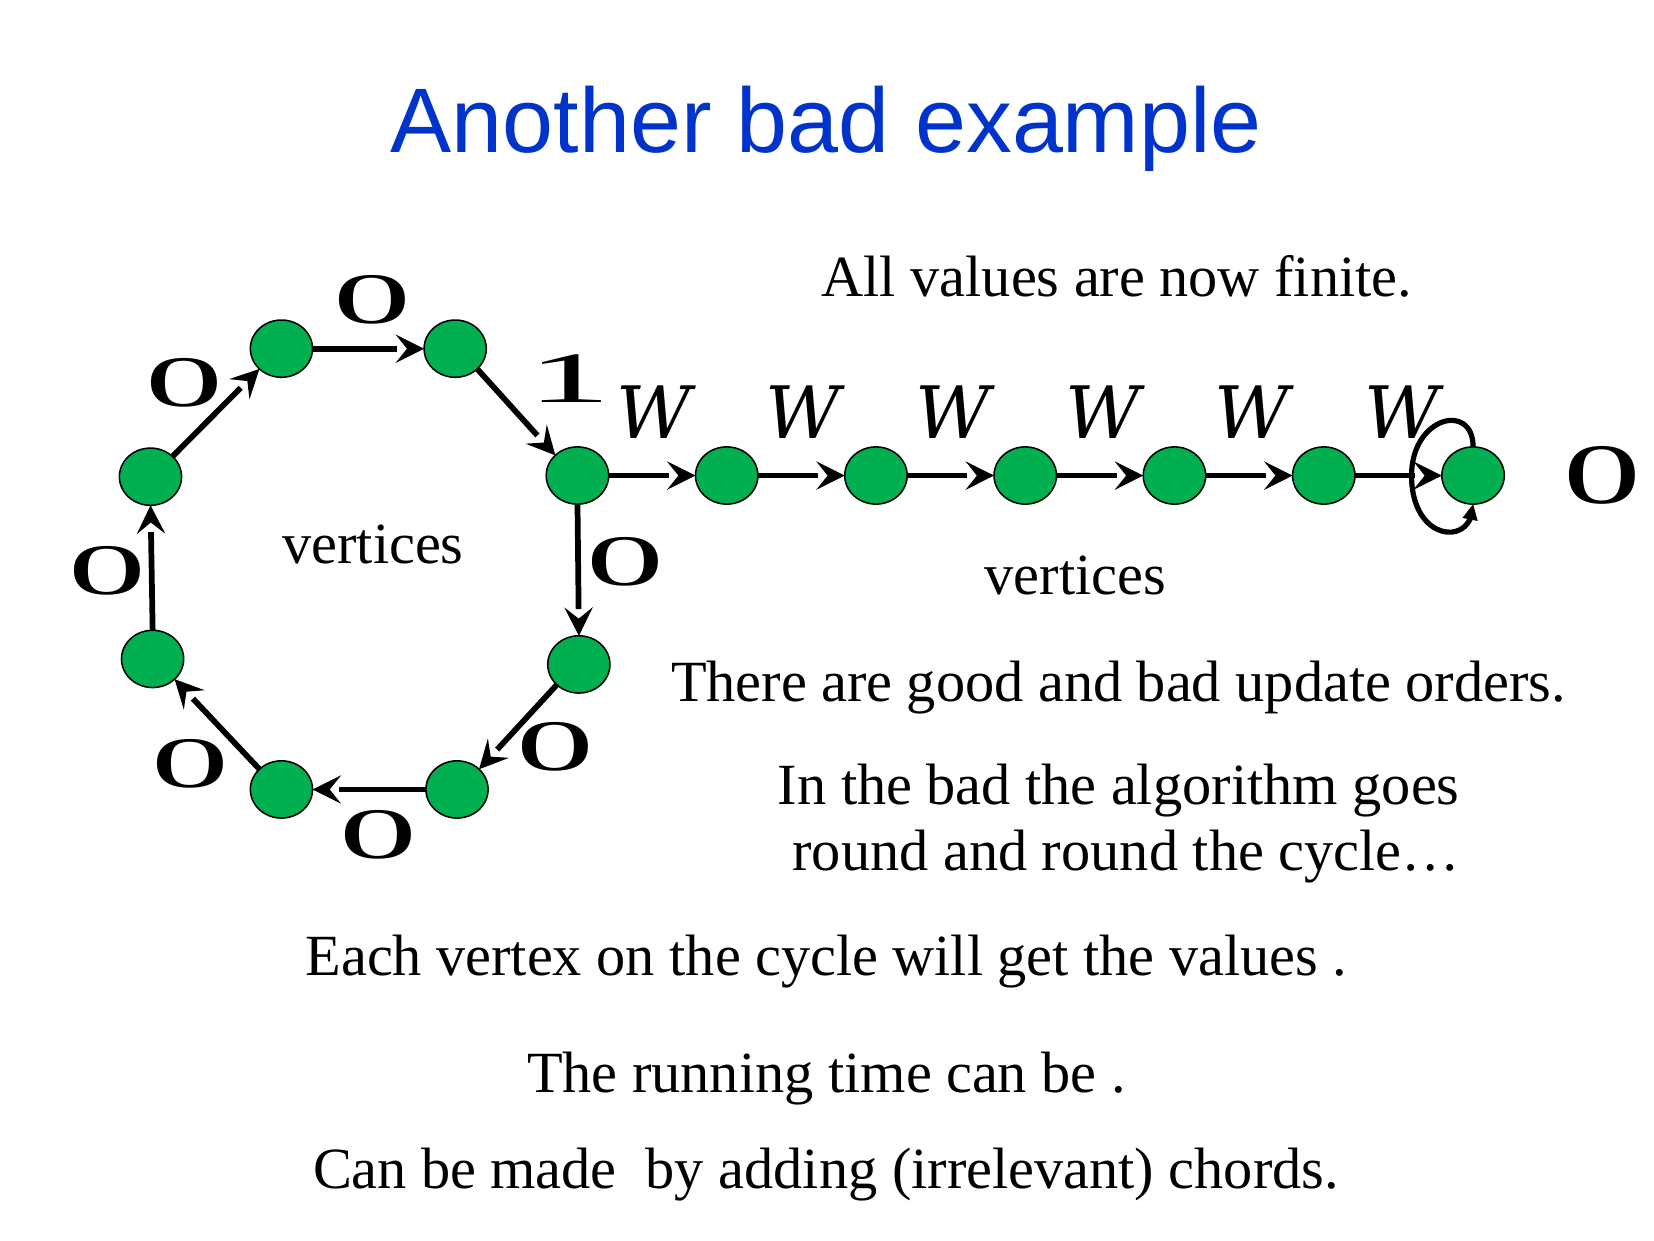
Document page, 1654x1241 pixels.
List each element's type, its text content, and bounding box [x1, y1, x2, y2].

text_box There are good and bad update orders. [582, 641, 1654, 722]
text_box [121, 630, 184, 688]
text_box [424, 320, 487, 378]
text_box [1441, 447, 1505, 476]
text_box [1443, 484, 1503, 505]
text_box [478, 684, 558, 770]
text_box In the bad the algorithm goes round and round the cycle… [582, 745, 1654, 891]
text_box [250, 320, 313, 378]
text_box [1143, 446, 1206, 505]
text_box [1292, 446, 1355, 505]
text_box [250, 760, 313, 819]
text_box Another bad example [0, 49, 1654, 195]
text_box [844, 446, 908, 505]
text_box [546, 446, 609, 504]
text_box [119, 448, 182, 506]
text_box [426, 760, 489, 819]
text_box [172, 368, 260, 457]
text_box [994, 446, 1057, 505]
text_box All values are now finite. [580, 236, 1654, 317]
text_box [174, 678, 260, 770]
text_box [476, 368, 556, 456]
text_box [695, 446, 758, 505]
text_box [547, 636, 597, 694]
